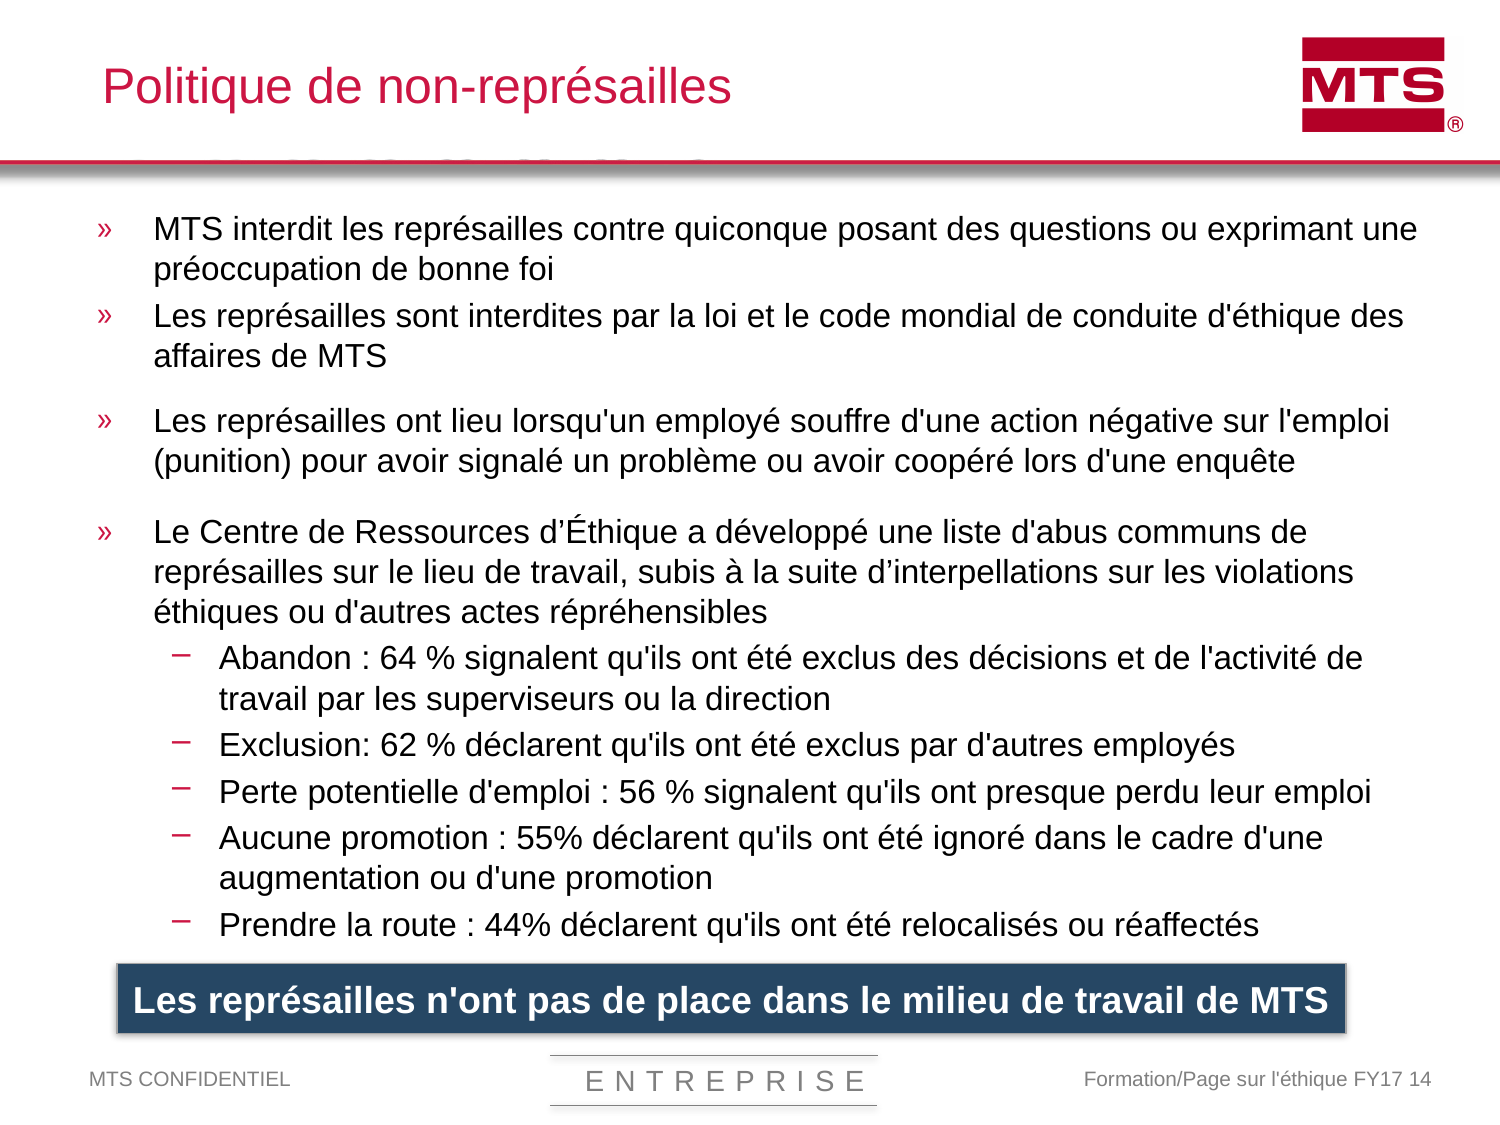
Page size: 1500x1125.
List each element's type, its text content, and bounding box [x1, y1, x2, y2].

text_box Les représailles n'ont pas de place dans le milieu de travail de MTS [116, 963, 1347, 1034]
list MTS interdit les représailles contre quiconque posant des questions ou exprimant une préoccupation de bonne foi Les représailles sont interdites par la loi et le code mondial de conduite d'éthique des affaires de MTS Les représailles ont lieu lorsqu'un employé souffre d'une action négative sur l'emploi (punition) pour avoir signalé un problème ou avoir coopéré lors d'une enquête Le Centre de Ressources d’Éthique a développé une liste d'abus communs de représailles sur le lieu de travail, subis à la suite d’interpellations sur les violations éthiques ou d'autres actes répréhensibles Abandon : 64 % signalent qu'ils ont été exclus des décisions et de l'activité de travail par les superviseurs ou la direction Exclusion: 62 % déclarent qu'ils ont été exclus par d'autres employés Perte potentielle d'emploi : 56 % signalent qu'ils ont presque perdu leur emploi Aucune promotion : 55% déclarent qu'ils ont été ignoré dans le cadre d'une augmentation ou d'une promotion Prendre la route : 44% déclarent qu'ils ont été relocalisés ou réaffectés [82, 200, 1438, 1013]
title Politique de non-représailles [87, 12, 1206, 155]
picture [0, 159, 1500, 188]
picture [1301, 36, 1464, 134]
